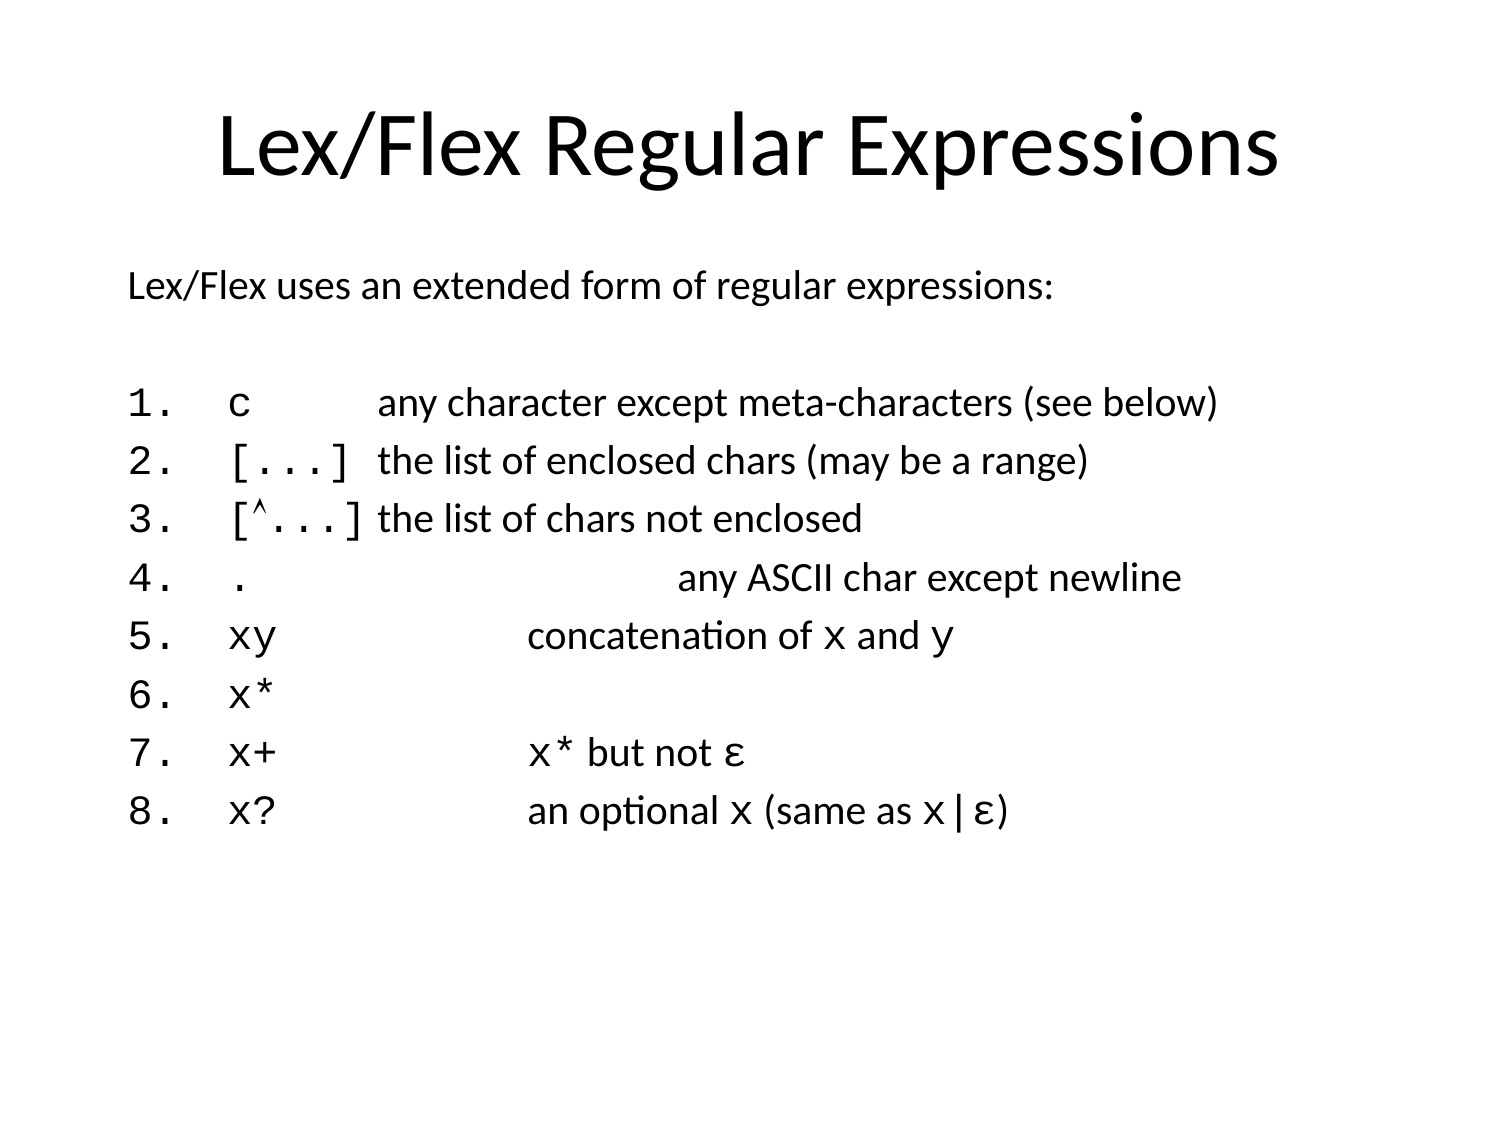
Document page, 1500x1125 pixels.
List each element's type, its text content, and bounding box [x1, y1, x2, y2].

title Lex/Flex Regular Expressions [75, 45, 1425, 233]
list Lex/Flex uses an extended form of regular expressions: c any character except meta-characters (see below) [...] the list of enclosed chars (may be a range) [...] the list of chars not enclosed . any ASCII char except newline xy concatenation of x and y x* x+ x* but not ε x? an optional x (same as x|ε) [112, 249, 1388, 1000]
